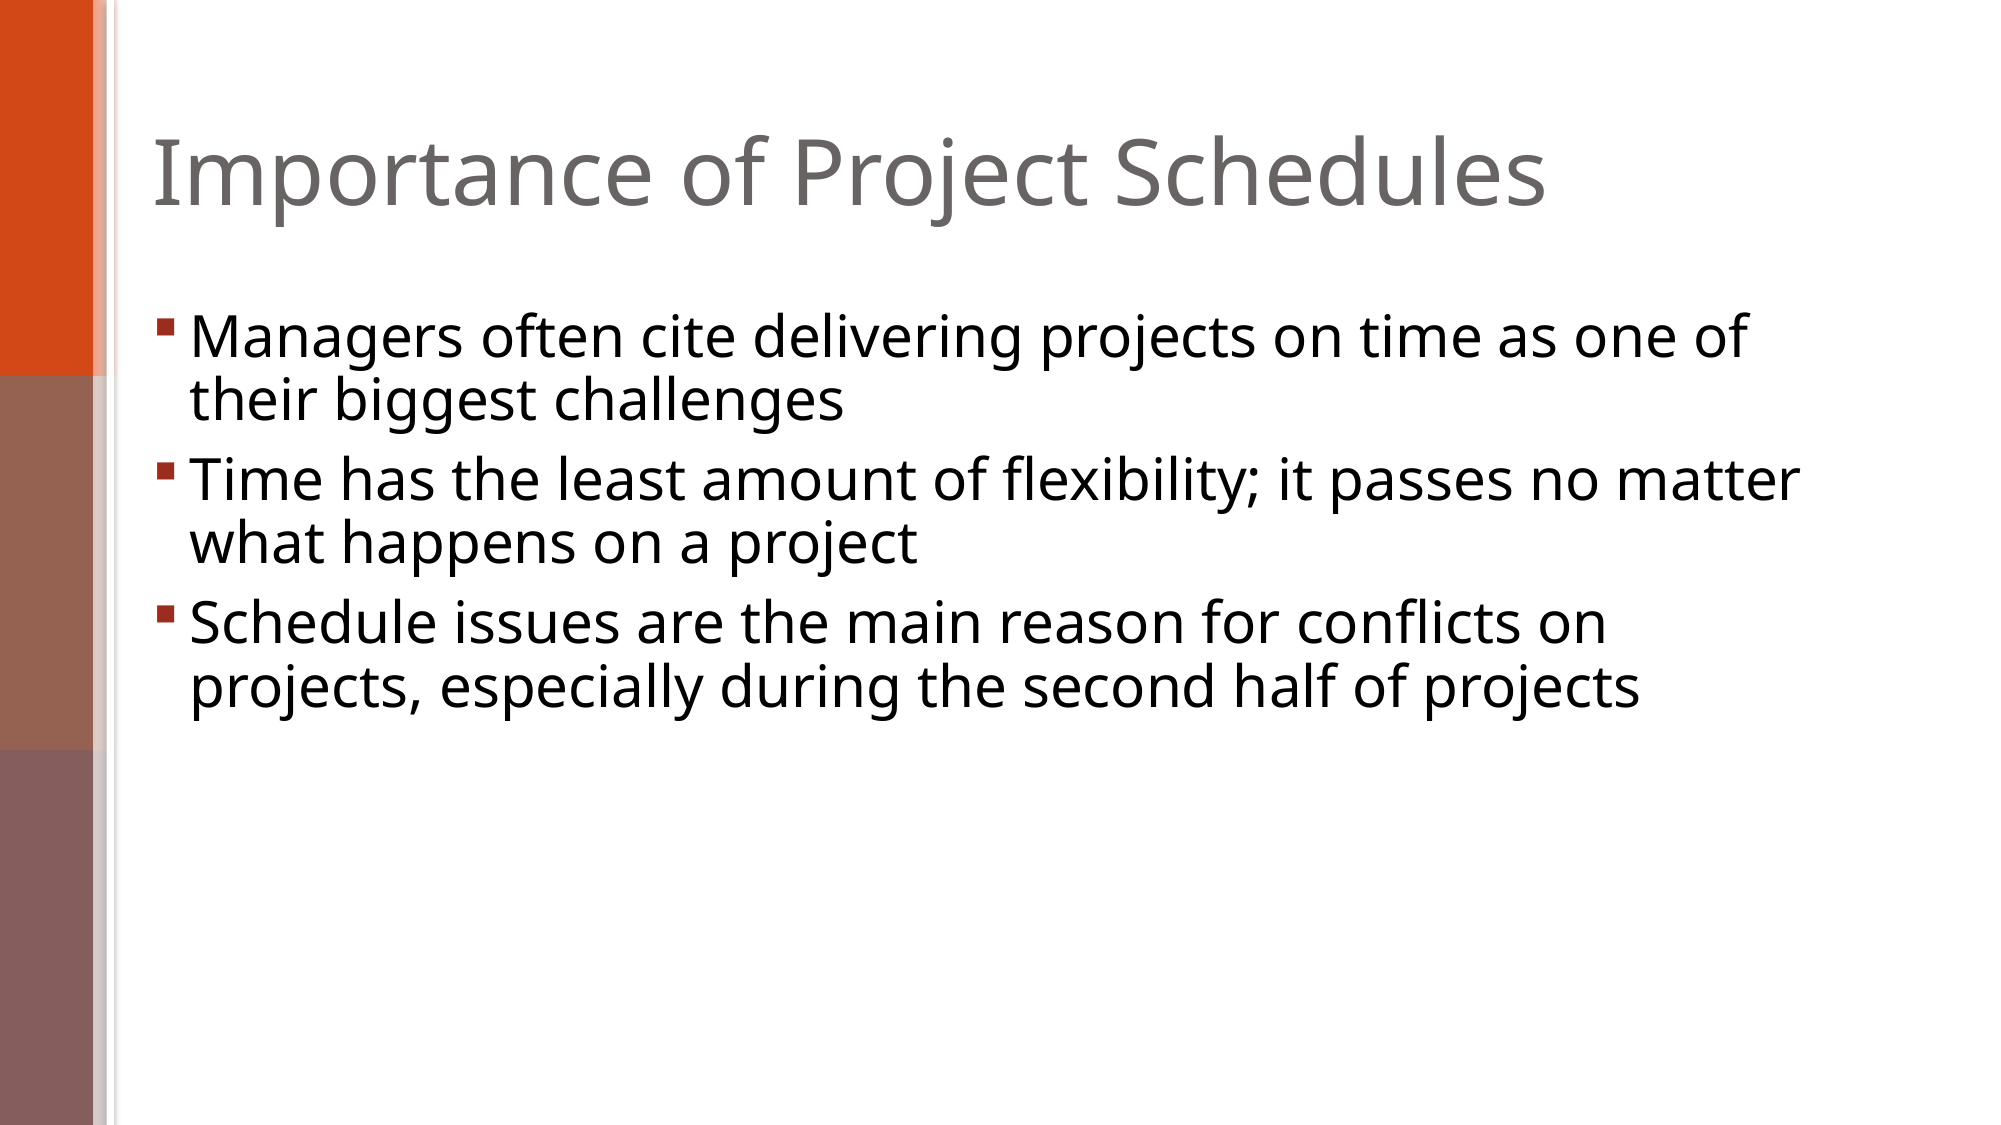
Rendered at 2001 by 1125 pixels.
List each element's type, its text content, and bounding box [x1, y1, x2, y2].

title Importance of Project Schedules [137, 59, 1863, 278]
list Managers often cite delivering projects on time as one of their biggest challenges Time has the least amount of flexibility; it passes no matter what happens on a project Schedule issues are the main reason for conflicts on projects, especially during the second half of projects [137, 299, 1863, 1014]
